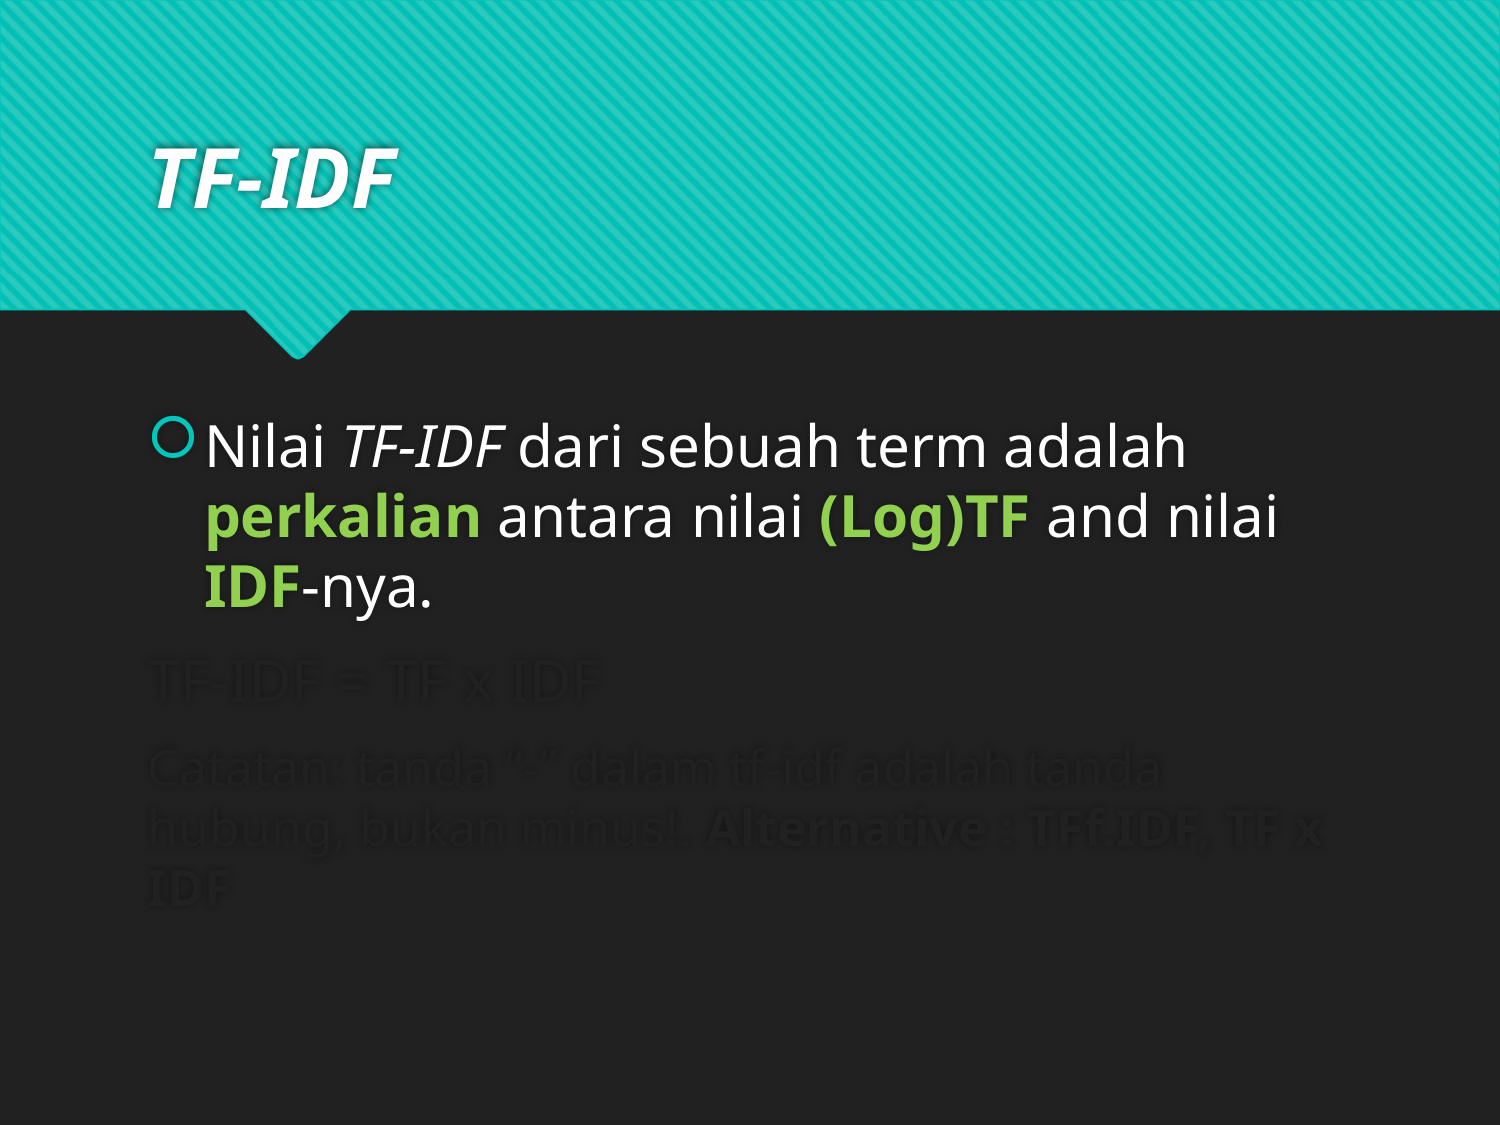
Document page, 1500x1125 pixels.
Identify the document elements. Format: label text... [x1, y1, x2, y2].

title TF-IDF [132, 73, 1368, 233]
list Nilai TF-IDF dari sebuah term adalah perkalian antara nilai (Log)TF and nilai IDF-nya. TF-IDF = TF x IDF Catatan: tanda “-” dalam tf-idf adalah tanda hubung, bukan minus!. Alternative : TFf.IDF, TF x IDF [132, 364, 1368, 962]
